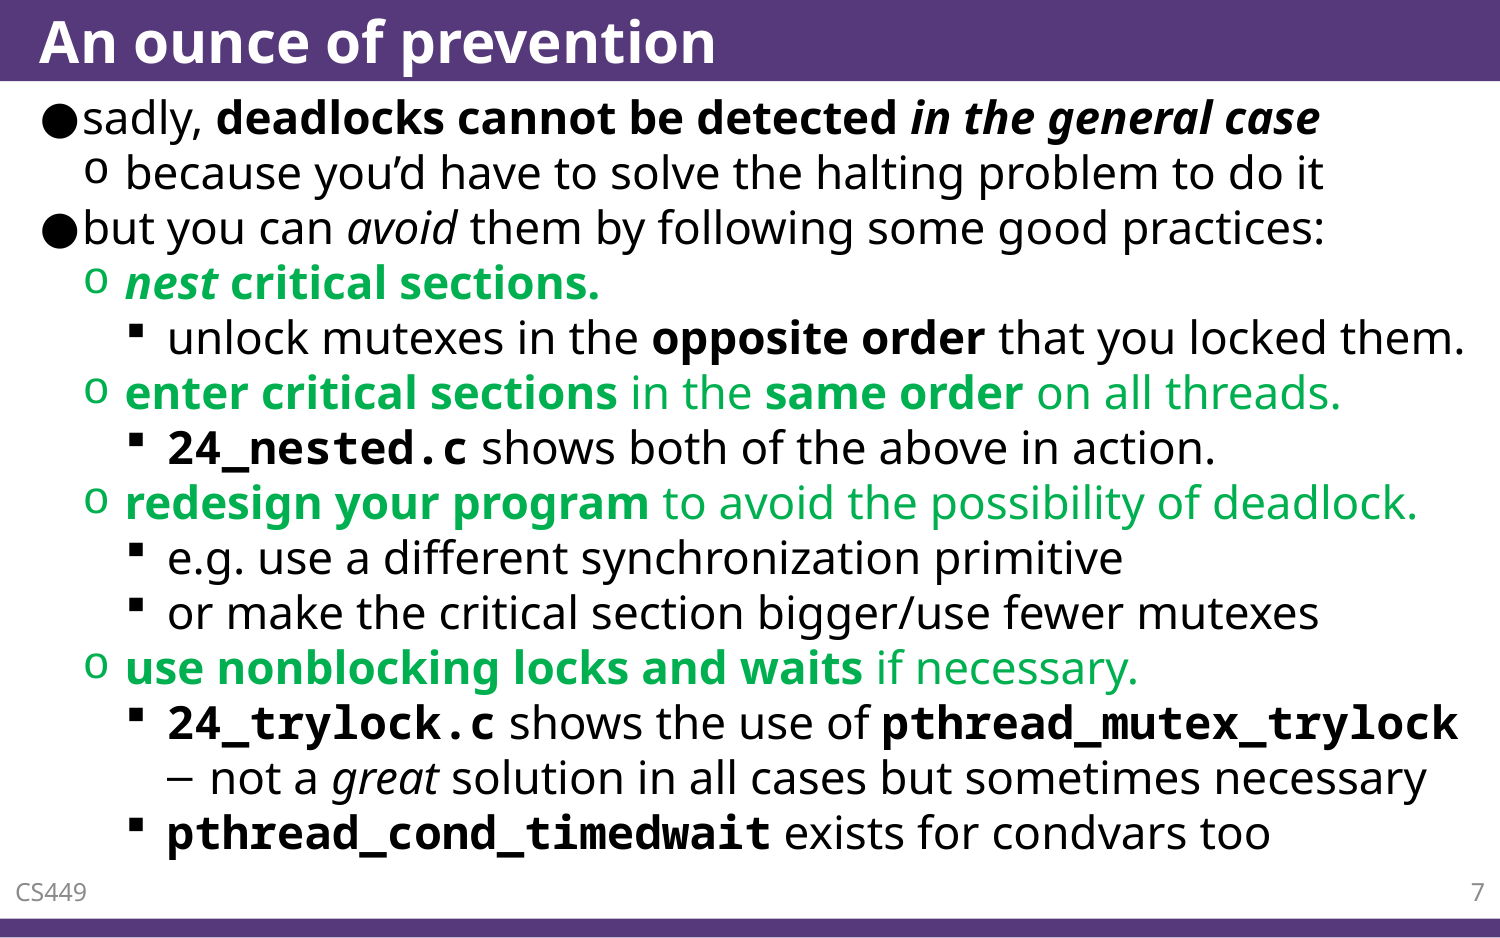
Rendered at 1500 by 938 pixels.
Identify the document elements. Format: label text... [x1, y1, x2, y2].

footer CS449 [0, 868, 200, 919]
title An ounce of prevention [24, 0, 1500, 81]
slide_number 7 [1387, 868, 1500, 919]
list sadly, deadlocks cannot be detected in the general case because you’d have to solve the halting problem to do it but you can avoid them by following some good practices: nest critical sections. unlock mutexes in the opposite order that you locked them. enter critical sections in the same order on all threads. 24_nested.c shows both of the above in action. redesign your program to avoid the possibility of deadlock. e.g. use a different synchronization primitive or make the critical section bigger/use fewer mutexes use nonblocking locks and waits if necessary. 24_trylock.c shows the use of pthread_mutex_trylock not a great solution in all cases but sometimes necessary pthread_cond_timedwait exists for condvars too [24, 81, 1500, 869]
